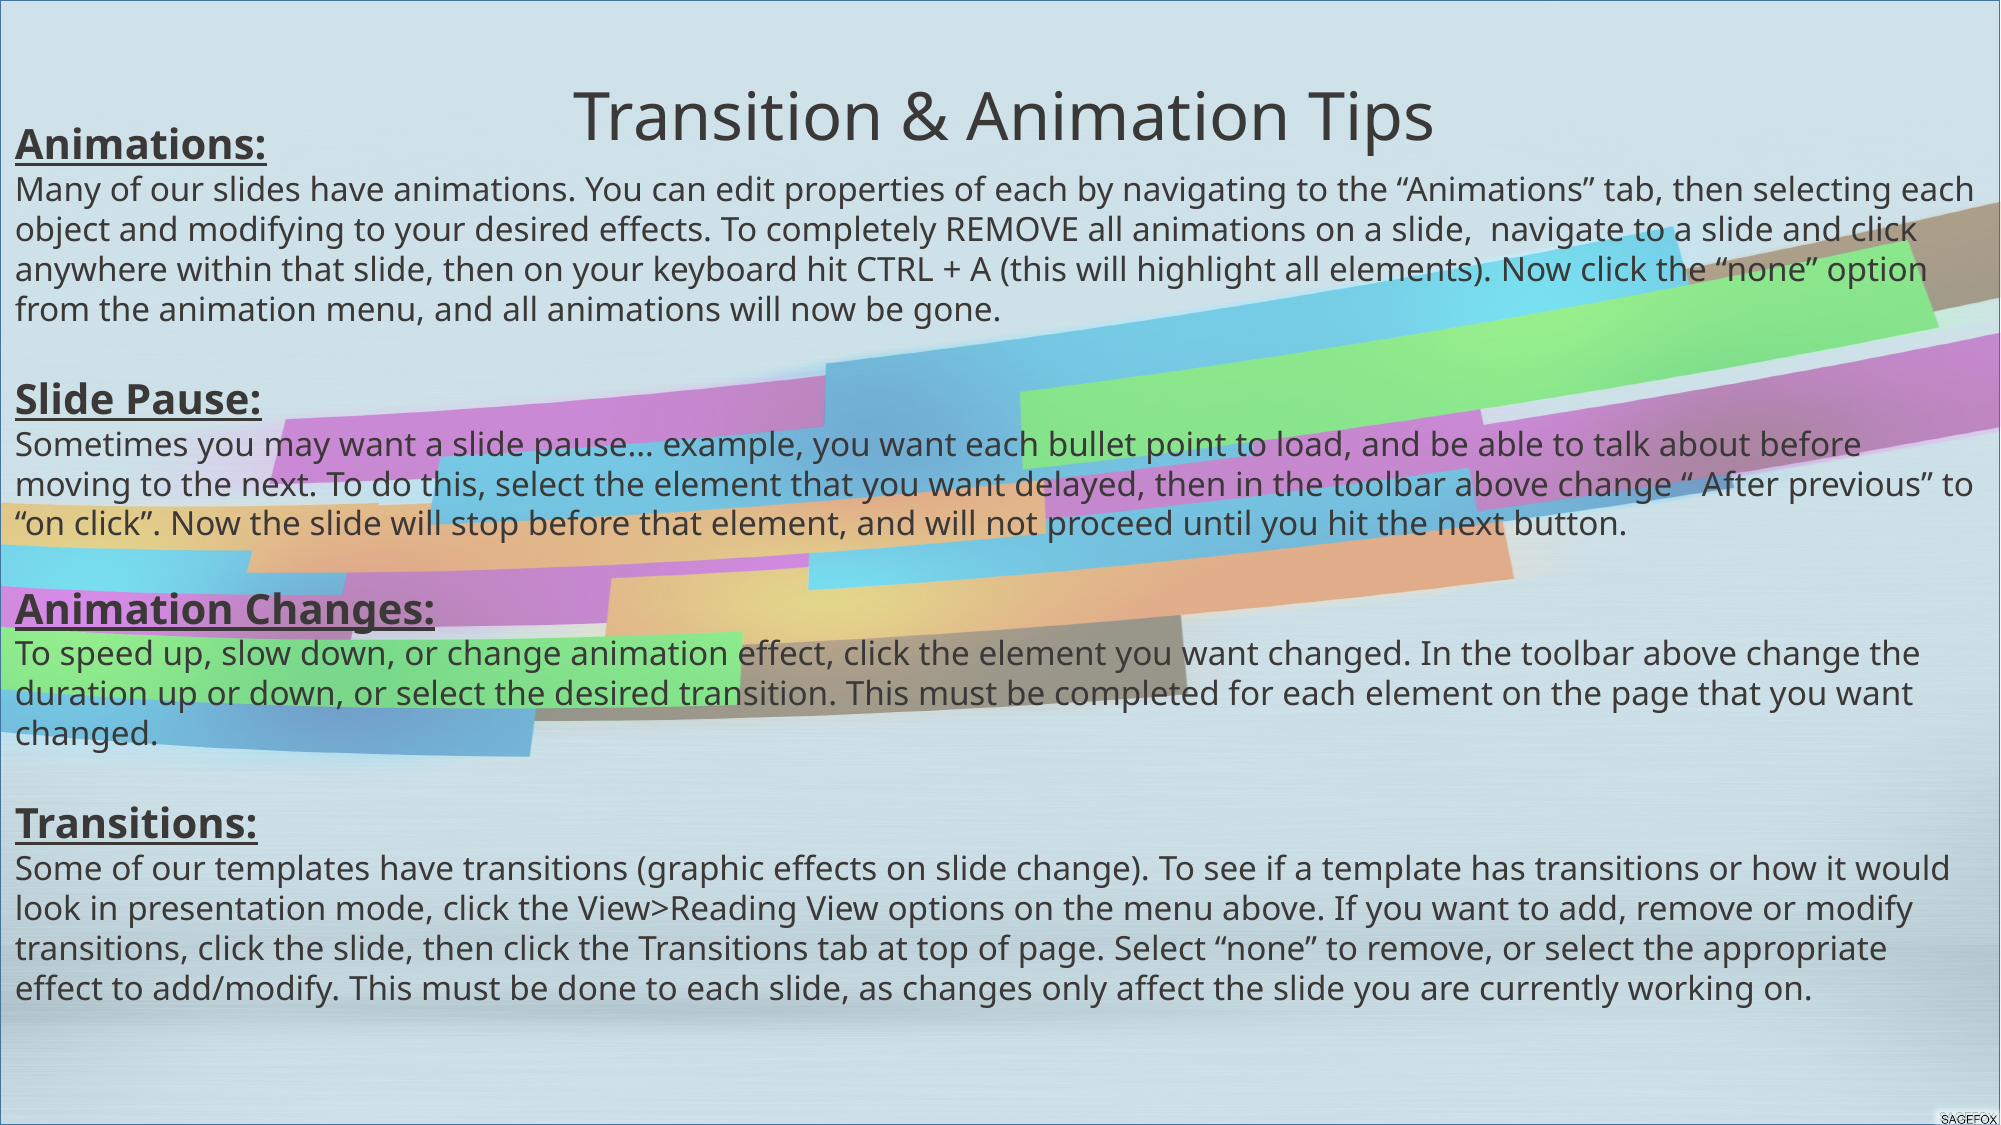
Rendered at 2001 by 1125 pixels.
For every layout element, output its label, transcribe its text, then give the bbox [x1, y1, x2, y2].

title Transition & Animation Tips [477, 59, 1532, 177]
picture [1938, 1114, 1999, 1125]
text_box Animations: Many of our slides have animations. You can edit properties of each by navigating to the “Animations” tab, then selecting each object and modifying to your desired effects. To completely REMOVE all animations on a slide, navigate to a slide and click anywhere within that slide, then on your keyboard hit CTRL + A (this will highlight all elements). Now click the “none” option from the animation menu, and all animations will now be gone. Slide Pause: Sometimes you may want a slide pause… example, you want each bullet point to load, and be able to talk about before moving to the next. To do this, select the element that you want delayed, then in the toolbar above change “ After previous” to “on click”. Now the slide will stop before that element, and will not proceed until you hit the next button. Animation Changes: To speed up, slow down, or change animation effect, click the element you want changed. In the toolbar above change the duration up or down, or select the desired transition. This must be completed for each element on the page that you want changed. Transitions: Some of our templates have transitions (graphic effects on slide change). To see if a template has transitions or how it would look in presentation mode, click the View>Reading View options on the menu above. If you want to add, remove or modify transitions, click the slide, then click the Transitions tab at top of page. Select “none” to remove, or select the appropriate effect to add/modify. This must be done to each slide, as changes only affect the slide you are currently working on. [0, 0, 2000, 1125]
